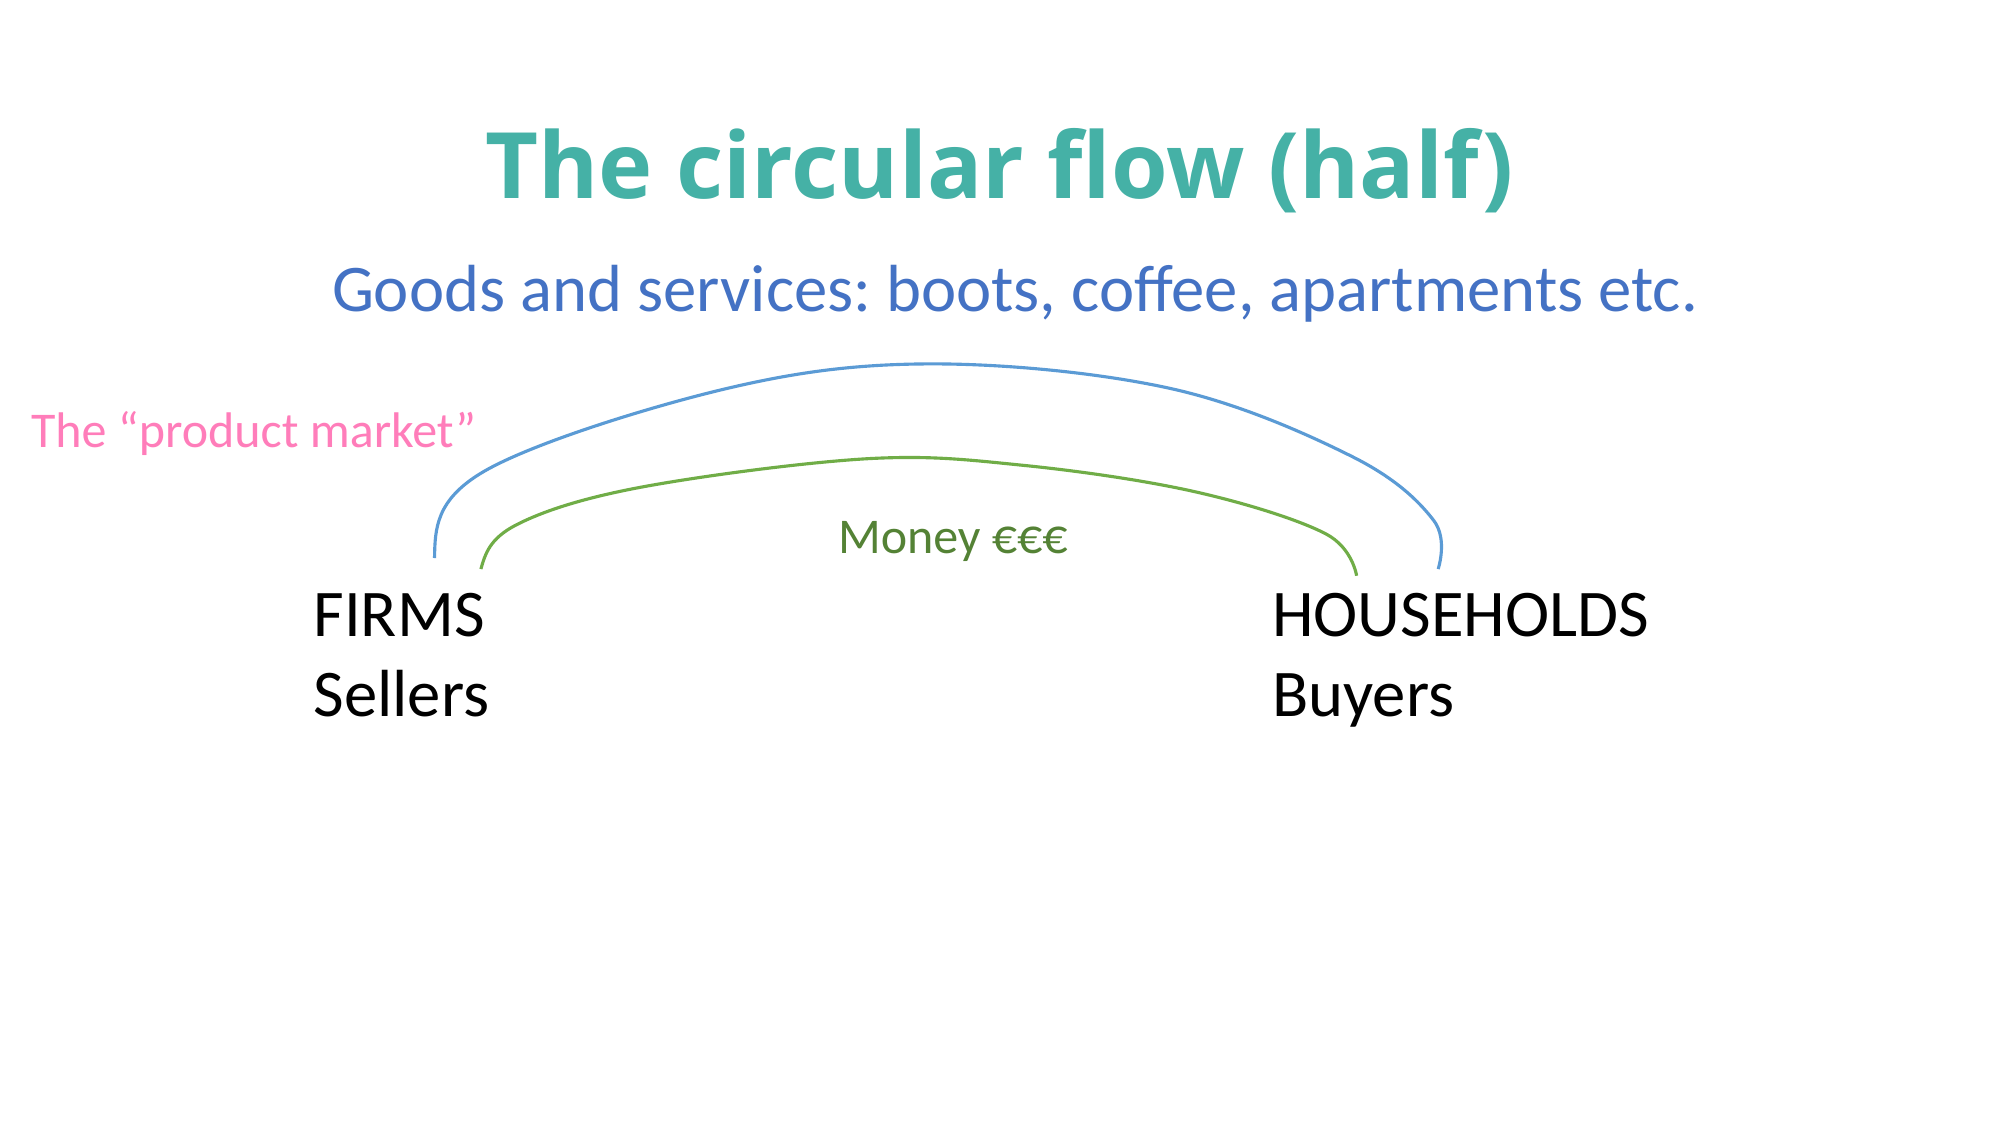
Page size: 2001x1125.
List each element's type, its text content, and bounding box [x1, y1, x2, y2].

text_box FIRMS Sellers [298, 562, 505, 738]
text_box Money €€€ [823, 495, 1124, 571]
text_box The “product market” [16, 389, 492, 465]
text_box HOUSEHOLDS Buyers [1257, 562, 1665, 738]
text_box Goods and services: boots, coffee, apartments etc. [317, 236, 1719, 332]
title The circular flow (half) [137, 59, 1863, 278]
text_box [479, 455, 1359, 577]
text_box [432, 362, 1444, 570]
